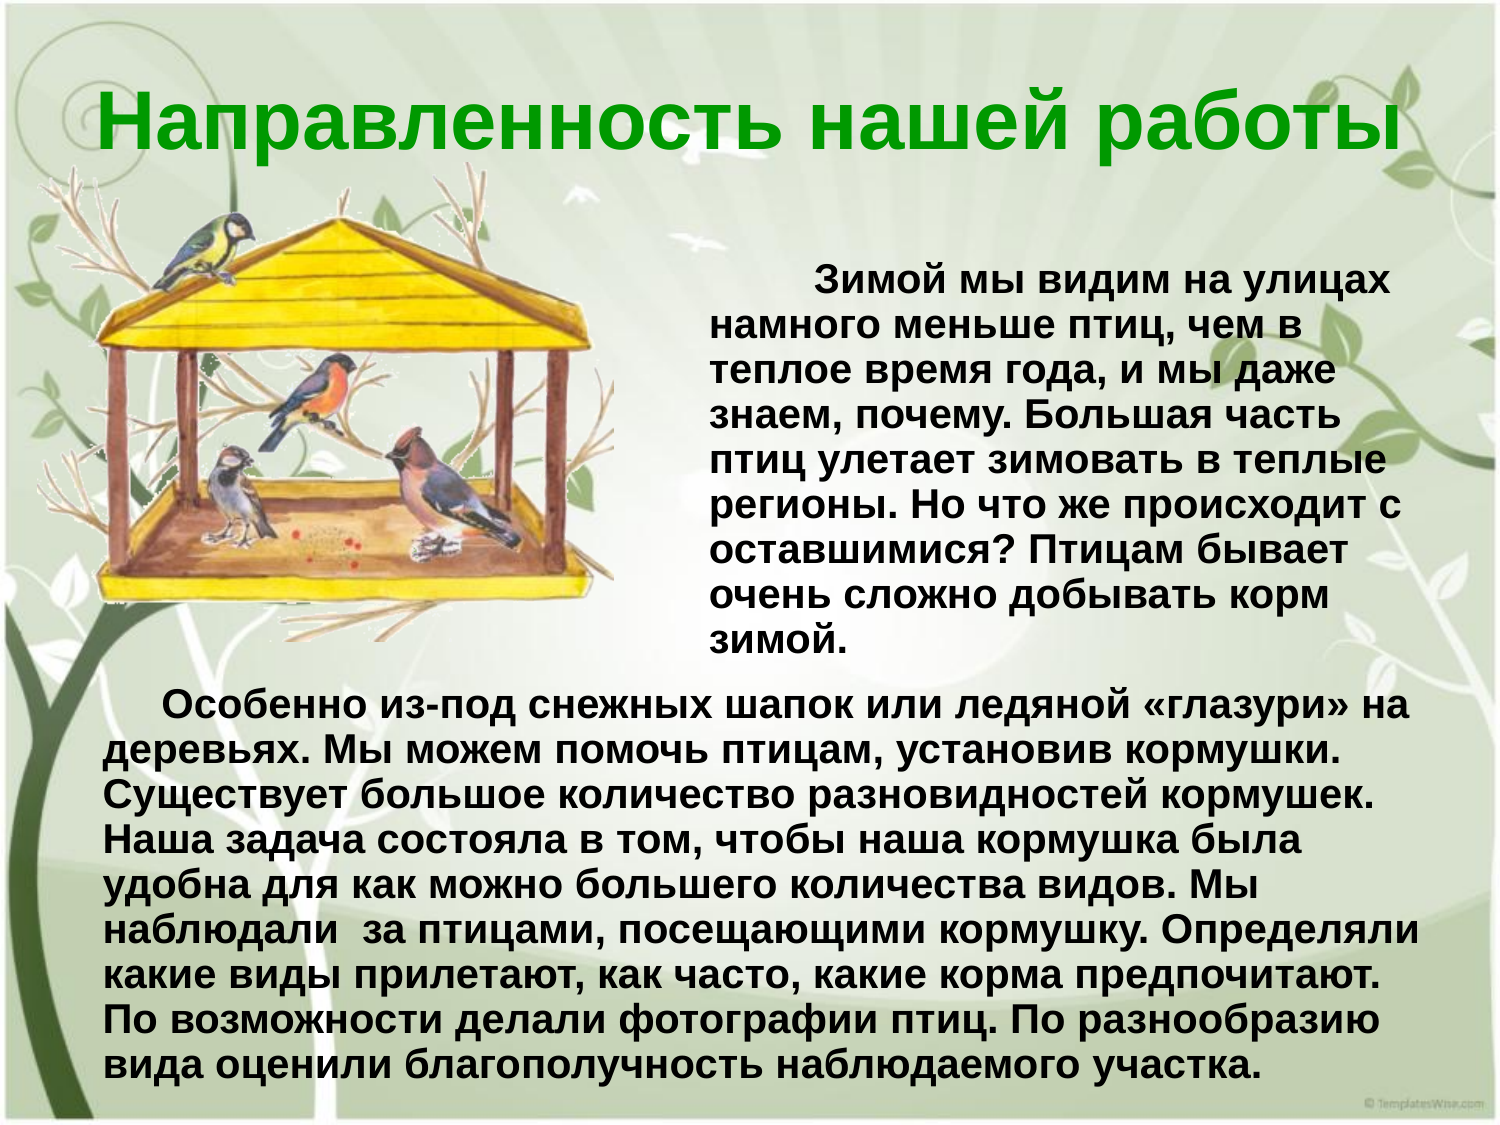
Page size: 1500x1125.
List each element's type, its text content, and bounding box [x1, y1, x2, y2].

title Направленность нашей работы [74, 44, 1426, 188]
text_box Особенно из-под снежных шапок или ледяной «глазури» на деревьях. Мы можем помочь птицам, установив кормушки. Существует большое количество разновидностей кормушек. Наша задача состояла в том, чтобы наша кормушка была удобна для как можно большего количества видов. Мы наблюдали за птицами, посещающими кормушку. Определяли какие виды прилетают, как часто, какие корма предпочитают. По возможности делали фотографии птиц. По разнообразию вида оценили благополучность наблюдаемого участка. [87, 675, 1463, 1088]
picture [0, 0, 1500, 1125]
list Зимой мы видим на улицах намного меньше птиц, чем в теплое время года, и мы даже знаем, почему. Большая часть птиц улетает зимовать в теплые регионы. Но что же происходит с оставшимися? Птицам бывает очень сложно добывать корм зимой. [637, 249, 1466, 577]
